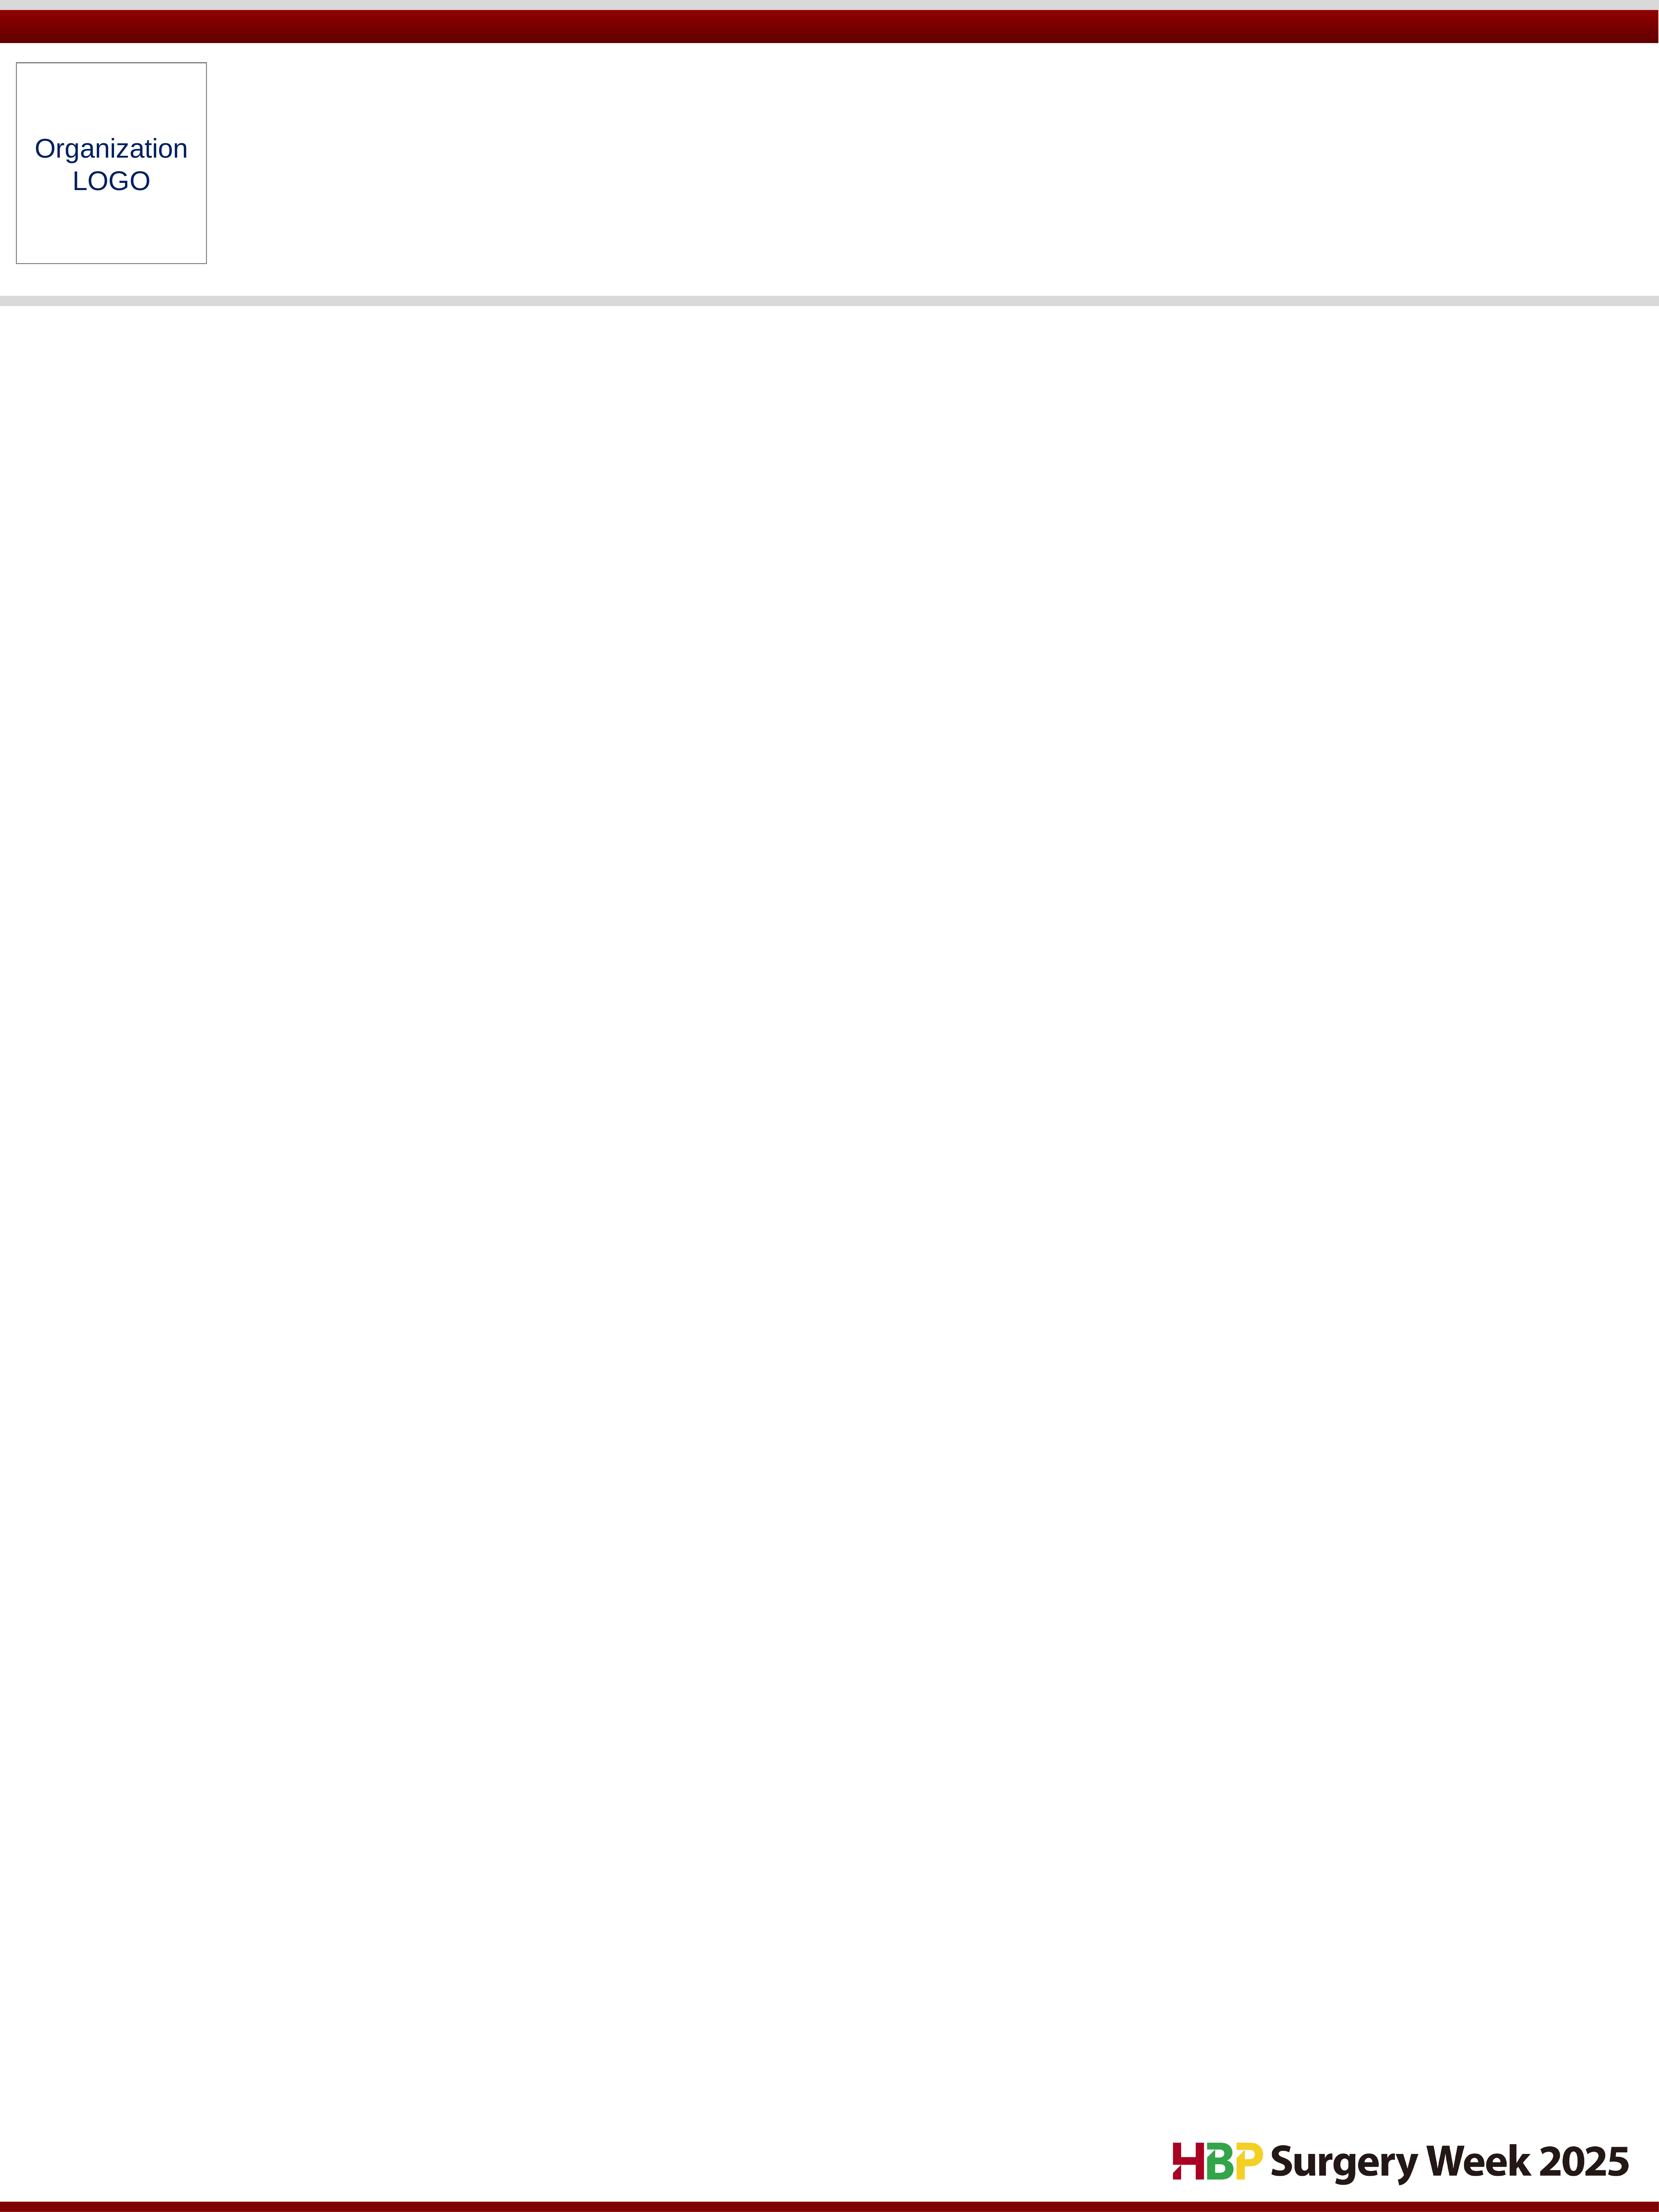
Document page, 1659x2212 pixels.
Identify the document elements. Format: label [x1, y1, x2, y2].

picture [1173, 2138, 1630, 2192]
